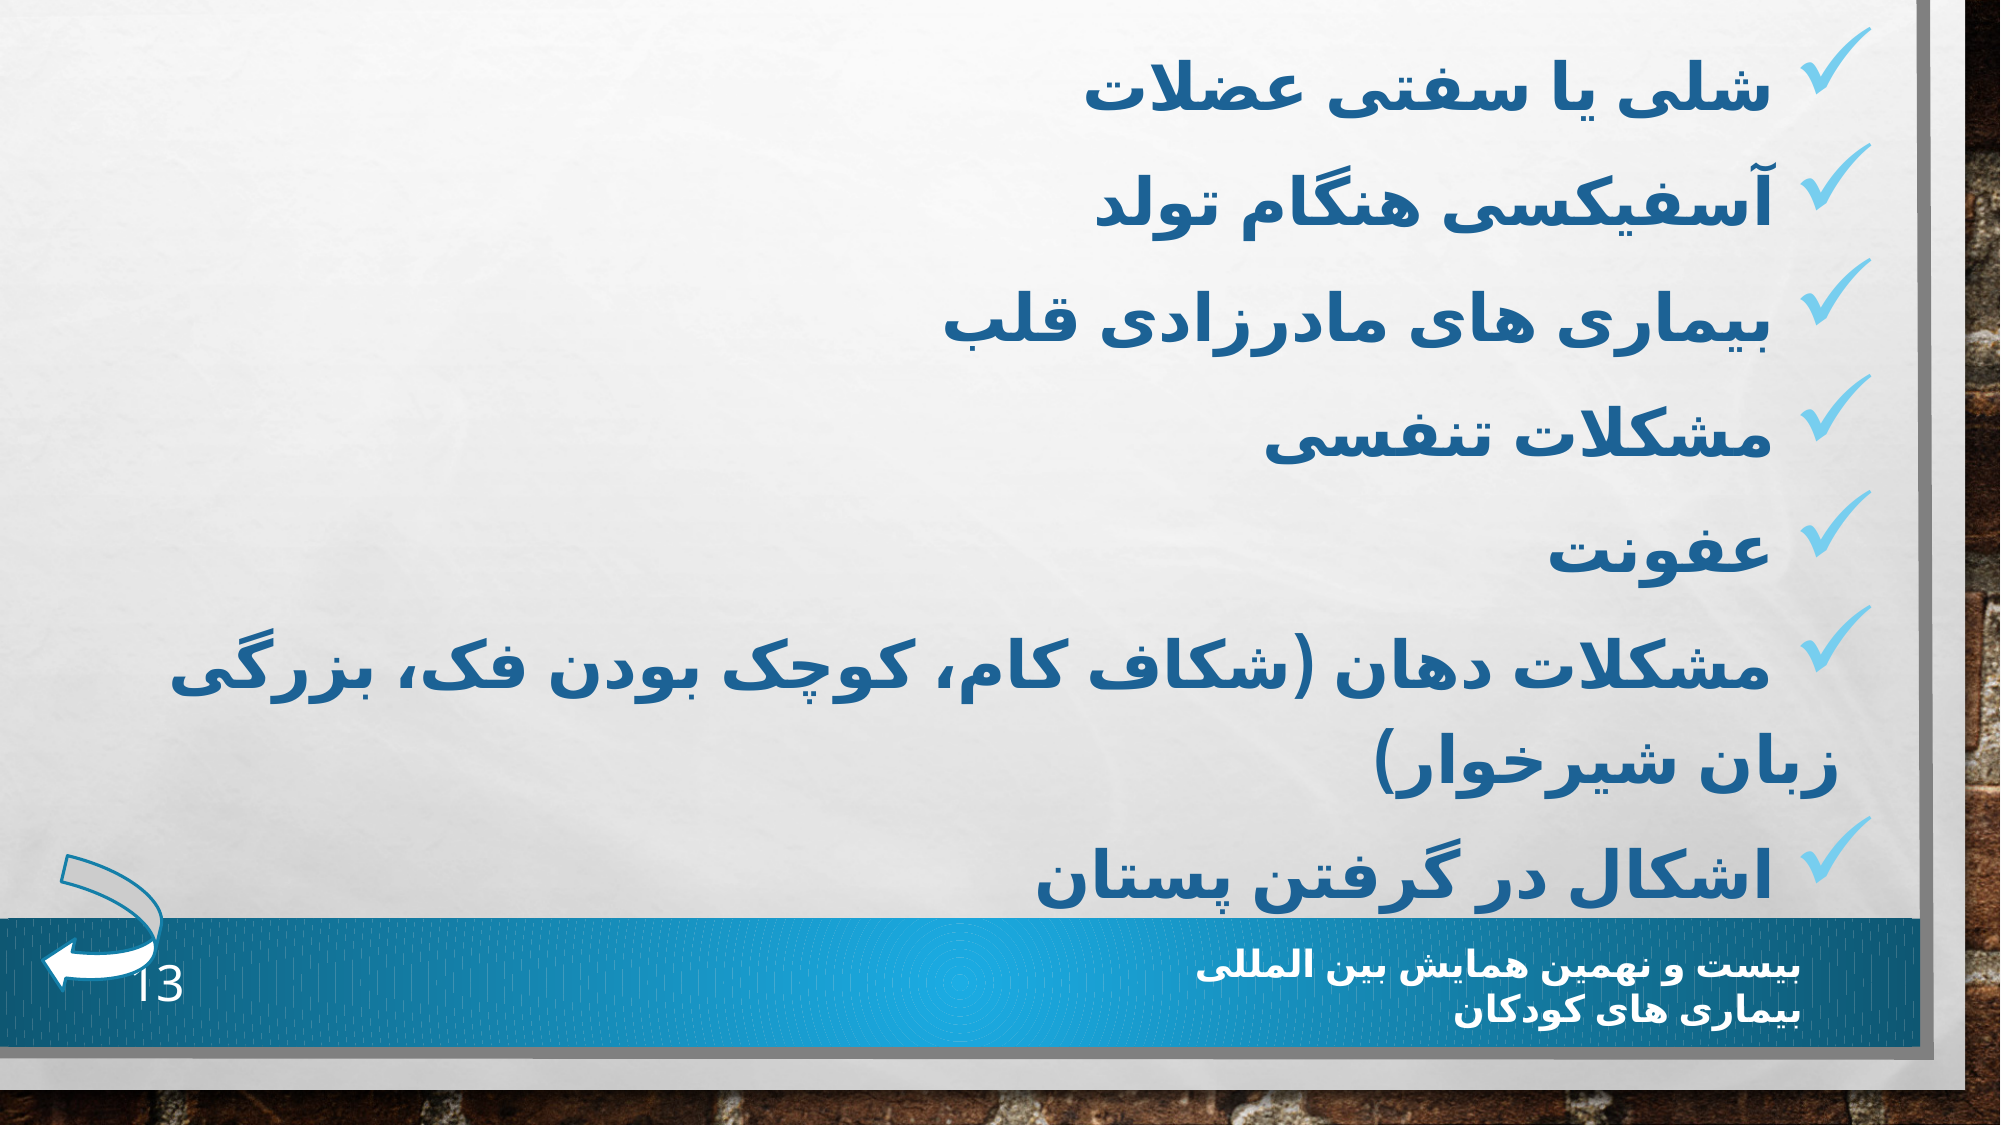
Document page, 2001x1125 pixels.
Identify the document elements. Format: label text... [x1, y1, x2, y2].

slide_number بیست و نهمین همایش بین المللی بیماری های کودکان [1110, 944, 1819, 1027]
picture [0, 0, 2000, 1125]
text_box [40, 854, 164, 993]
slide_number 13 [82, 944, 231, 1027]
list شلی یا سفتی عضلات آسفیکسی هنگام تولد بیماری های مادرزادی قلب مشکلات تنفسی عفونت مشکلات دهان (شکاف کام، کوچک بودن فک، بزرگی زبان شیرخوار) اشکال در گرفتن پستان [20, 17, 1894, 923]
